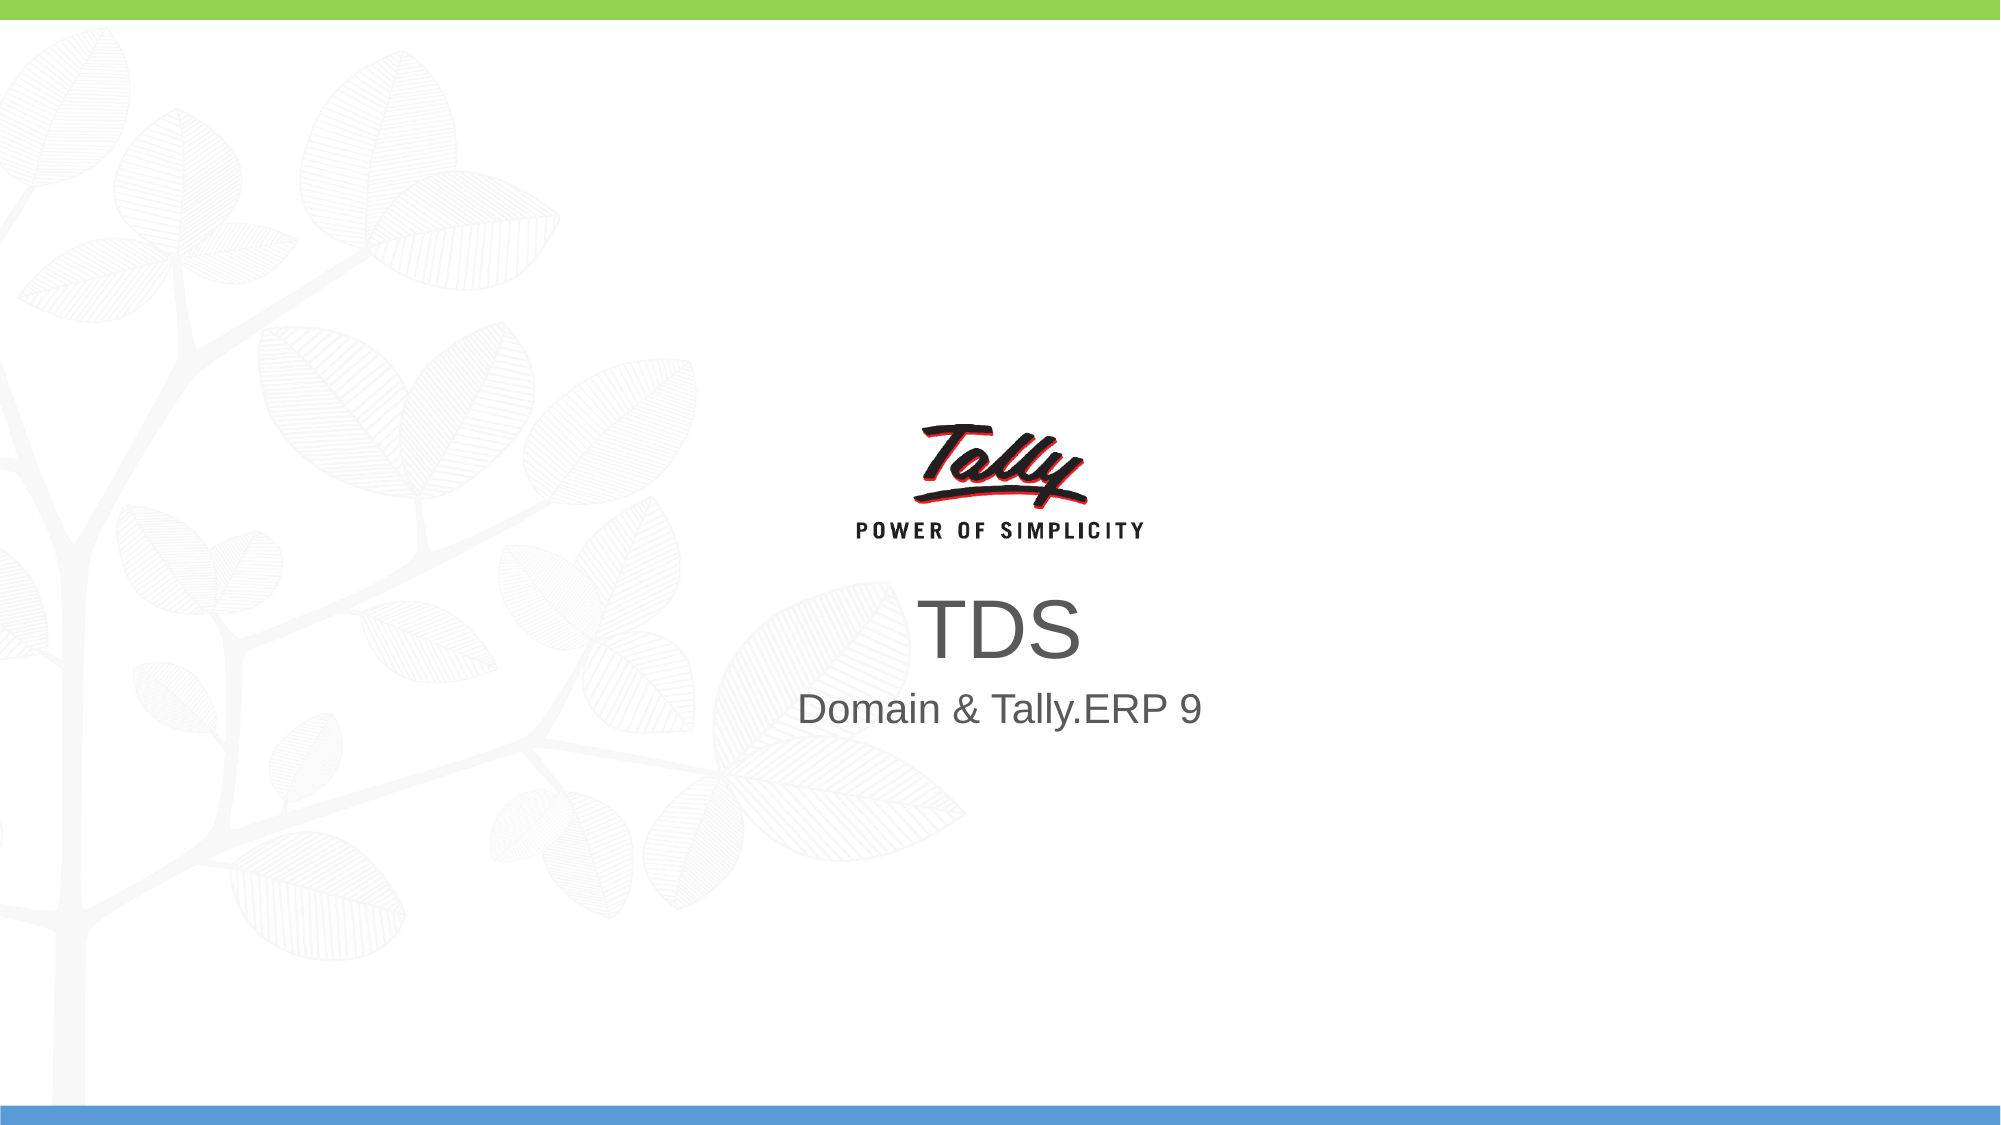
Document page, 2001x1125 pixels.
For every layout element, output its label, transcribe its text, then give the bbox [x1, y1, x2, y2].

picture [0, 0, 2001, 1105]
title TDS [0, 579, 2000, 679]
list Domain & Tally.ERP 9 [616, 680, 1384, 751]
